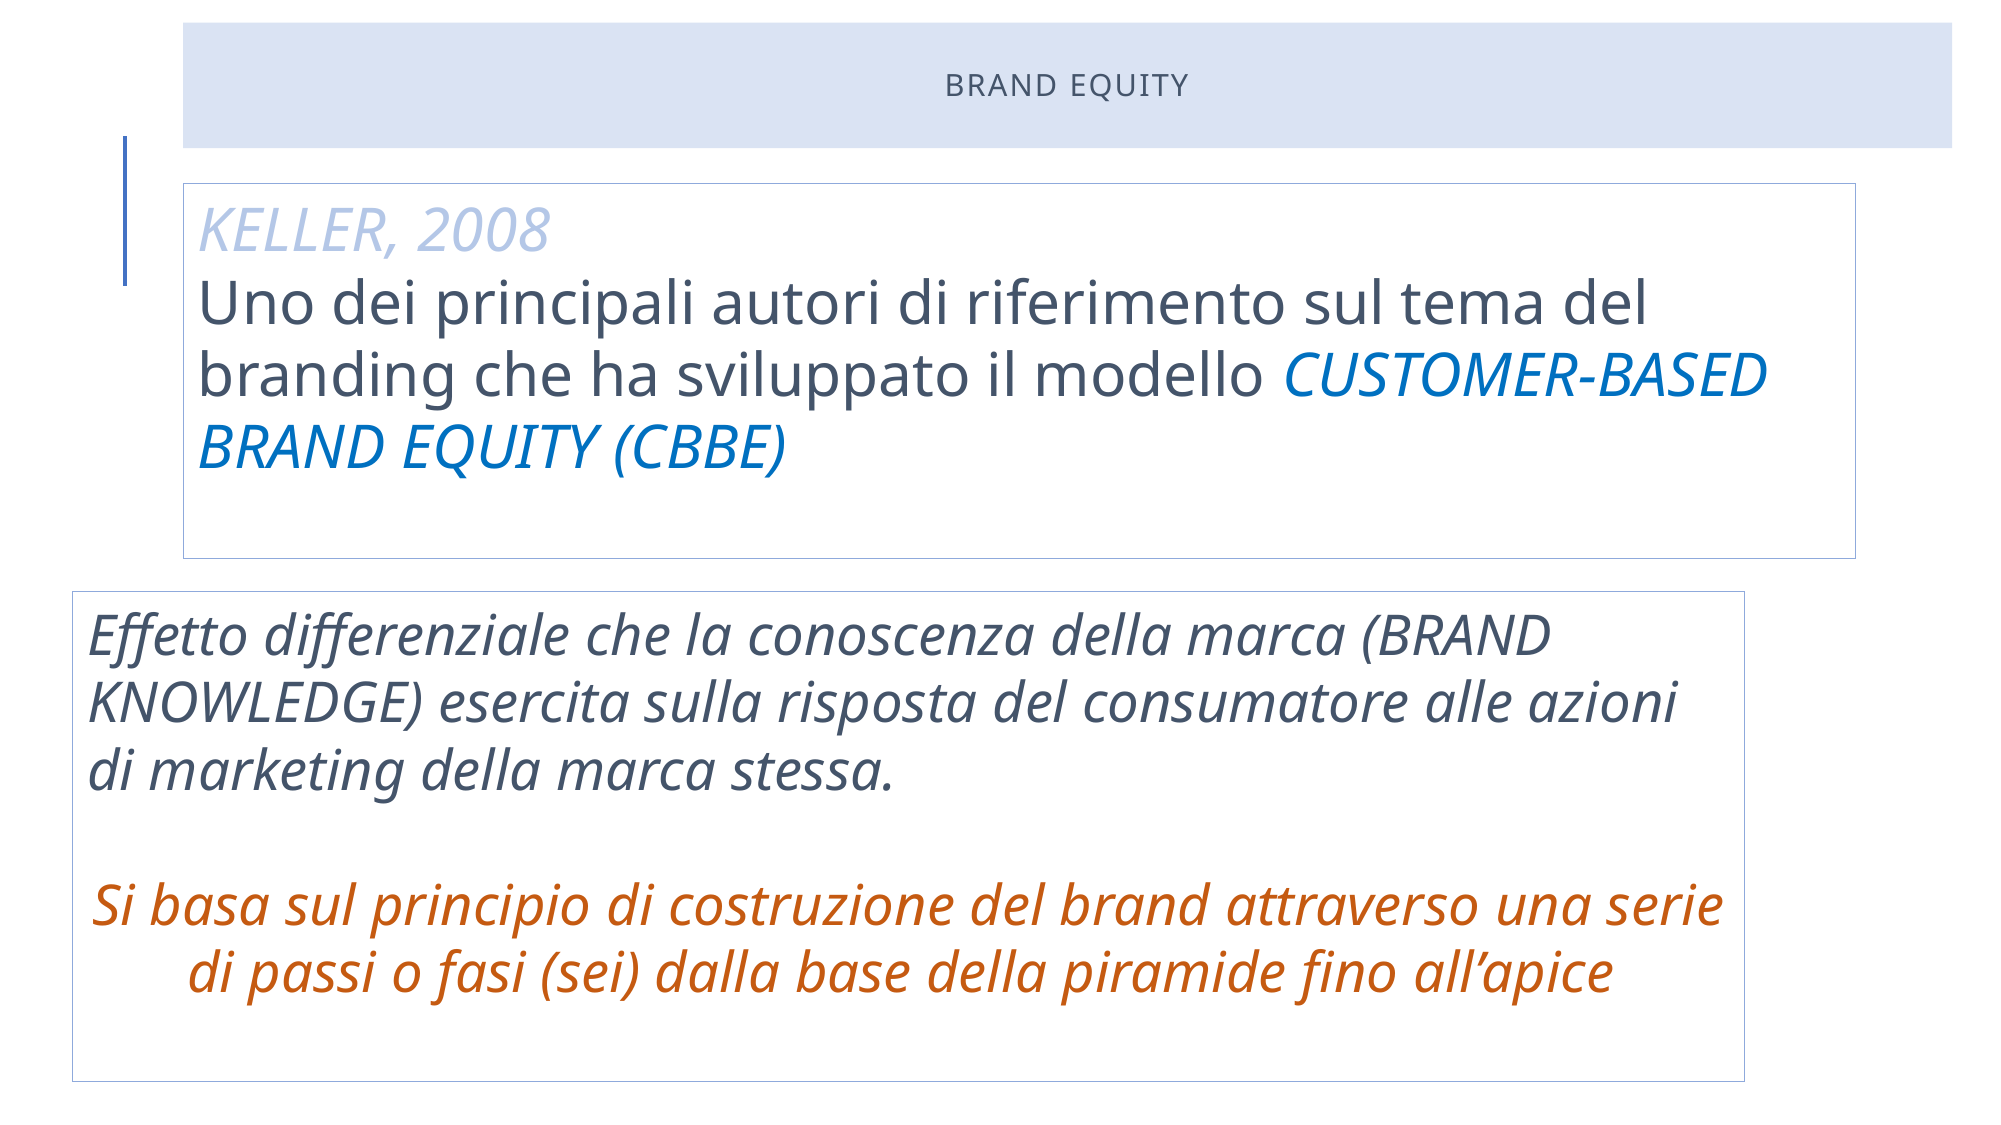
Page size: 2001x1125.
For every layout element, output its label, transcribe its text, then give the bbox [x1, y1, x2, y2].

title BRAND EQUITY [183, 22, 1953, 149]
text_box Effetto differenziale che la conoscenza della marca (BRAND KNOWLEDGE) esercita sulla risposta del consumatore alle azioni di marketing della marca stessa. Si basa sul principio di costruzione del brand attraverso una serie di passi o fasi (sei) dalla base della piramide fino all’apice [72, 591, 1745, 1082]
text_box KELLER, 2008 Uno dei principali autori di riferimento sul tema del branding che ha sviluppato il modello CUSTOMER-BASED BRAND EQUITY (CBBE) [183, 183, 1856, 559]
